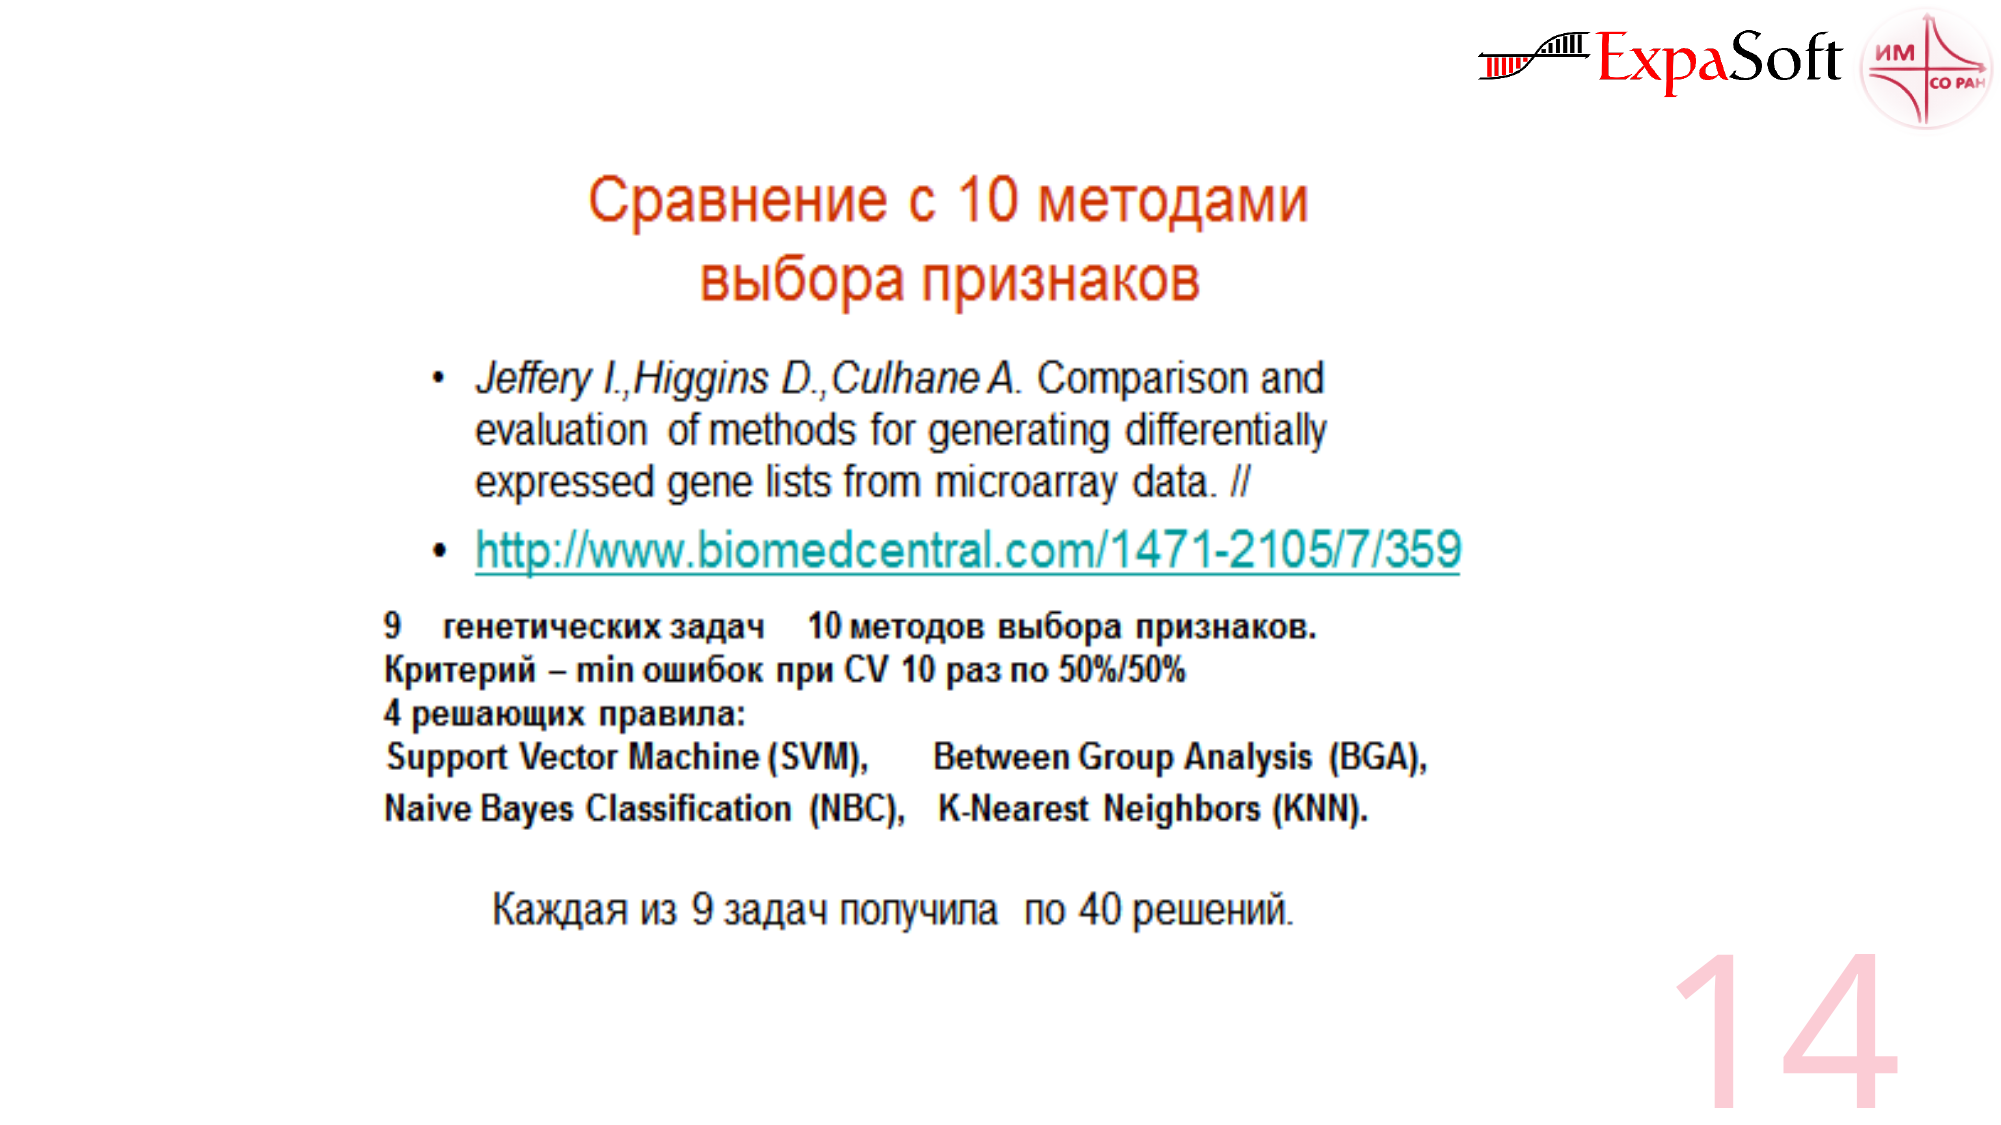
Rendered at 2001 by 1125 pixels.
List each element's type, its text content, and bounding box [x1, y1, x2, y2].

slide_number 14 [1437, 963, 1918, 1125]
picture [1477, 30, 1844, 98]
picture [360, 116, 1542, 1098]
